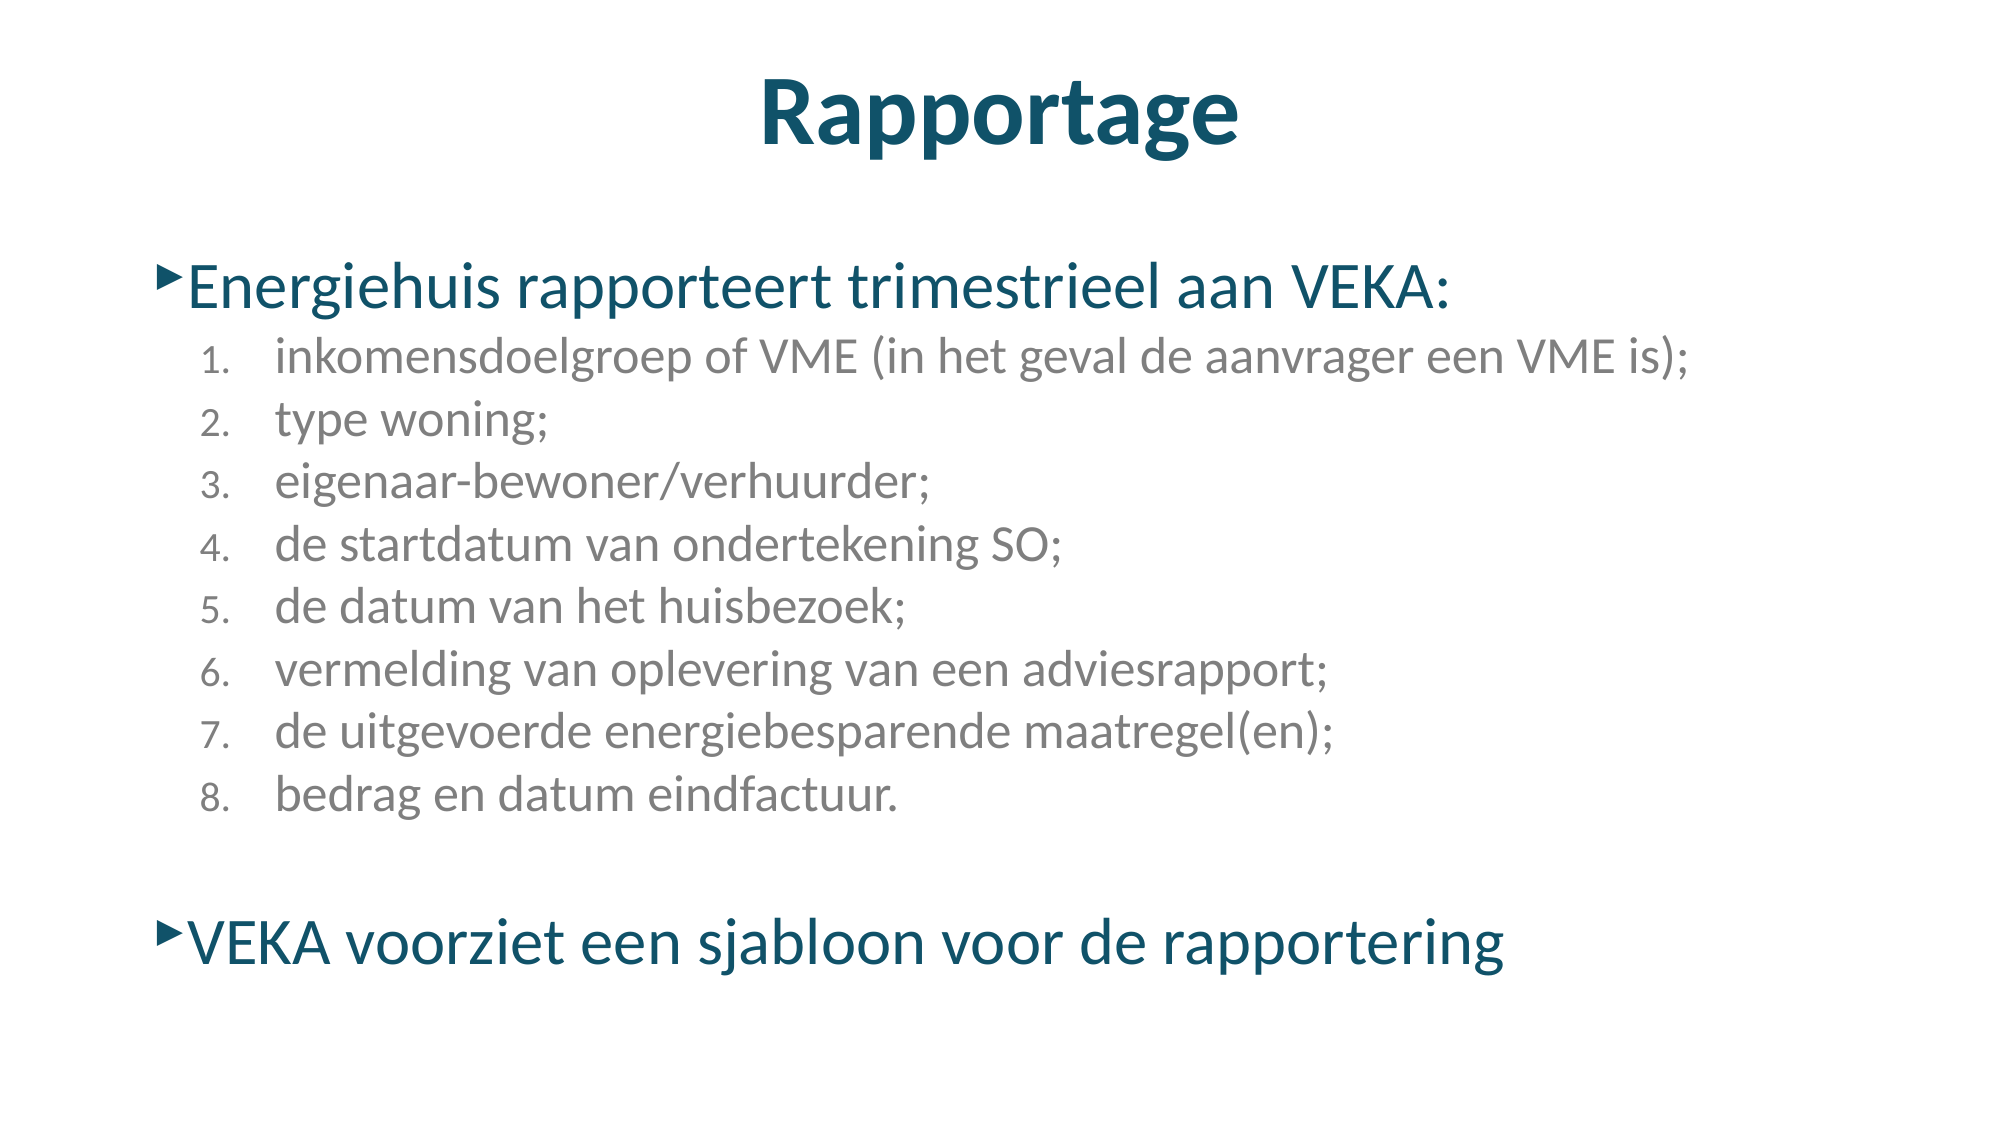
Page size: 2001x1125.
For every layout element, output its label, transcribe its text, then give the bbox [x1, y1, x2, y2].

list Energiehuis rapporteert trimestrieel aan VEKA: inkomensdoelgroep of VME (in het geval de aanvrager een VME is); type woning; eigenaar-bewoner/verhuurder; de startdatum van ondertekening SO; de datum van het huisbezoek; vermelding van oplevering van een adviesrapport; de uitgevoerde energiebesparende maatregel(en); bedrag en datum eindfactuur. VEKA voorziet een sjabloon voor de rapportering [137, 243, 1863, 1070]
title Rapportage [137, 78, 1863, 232]
